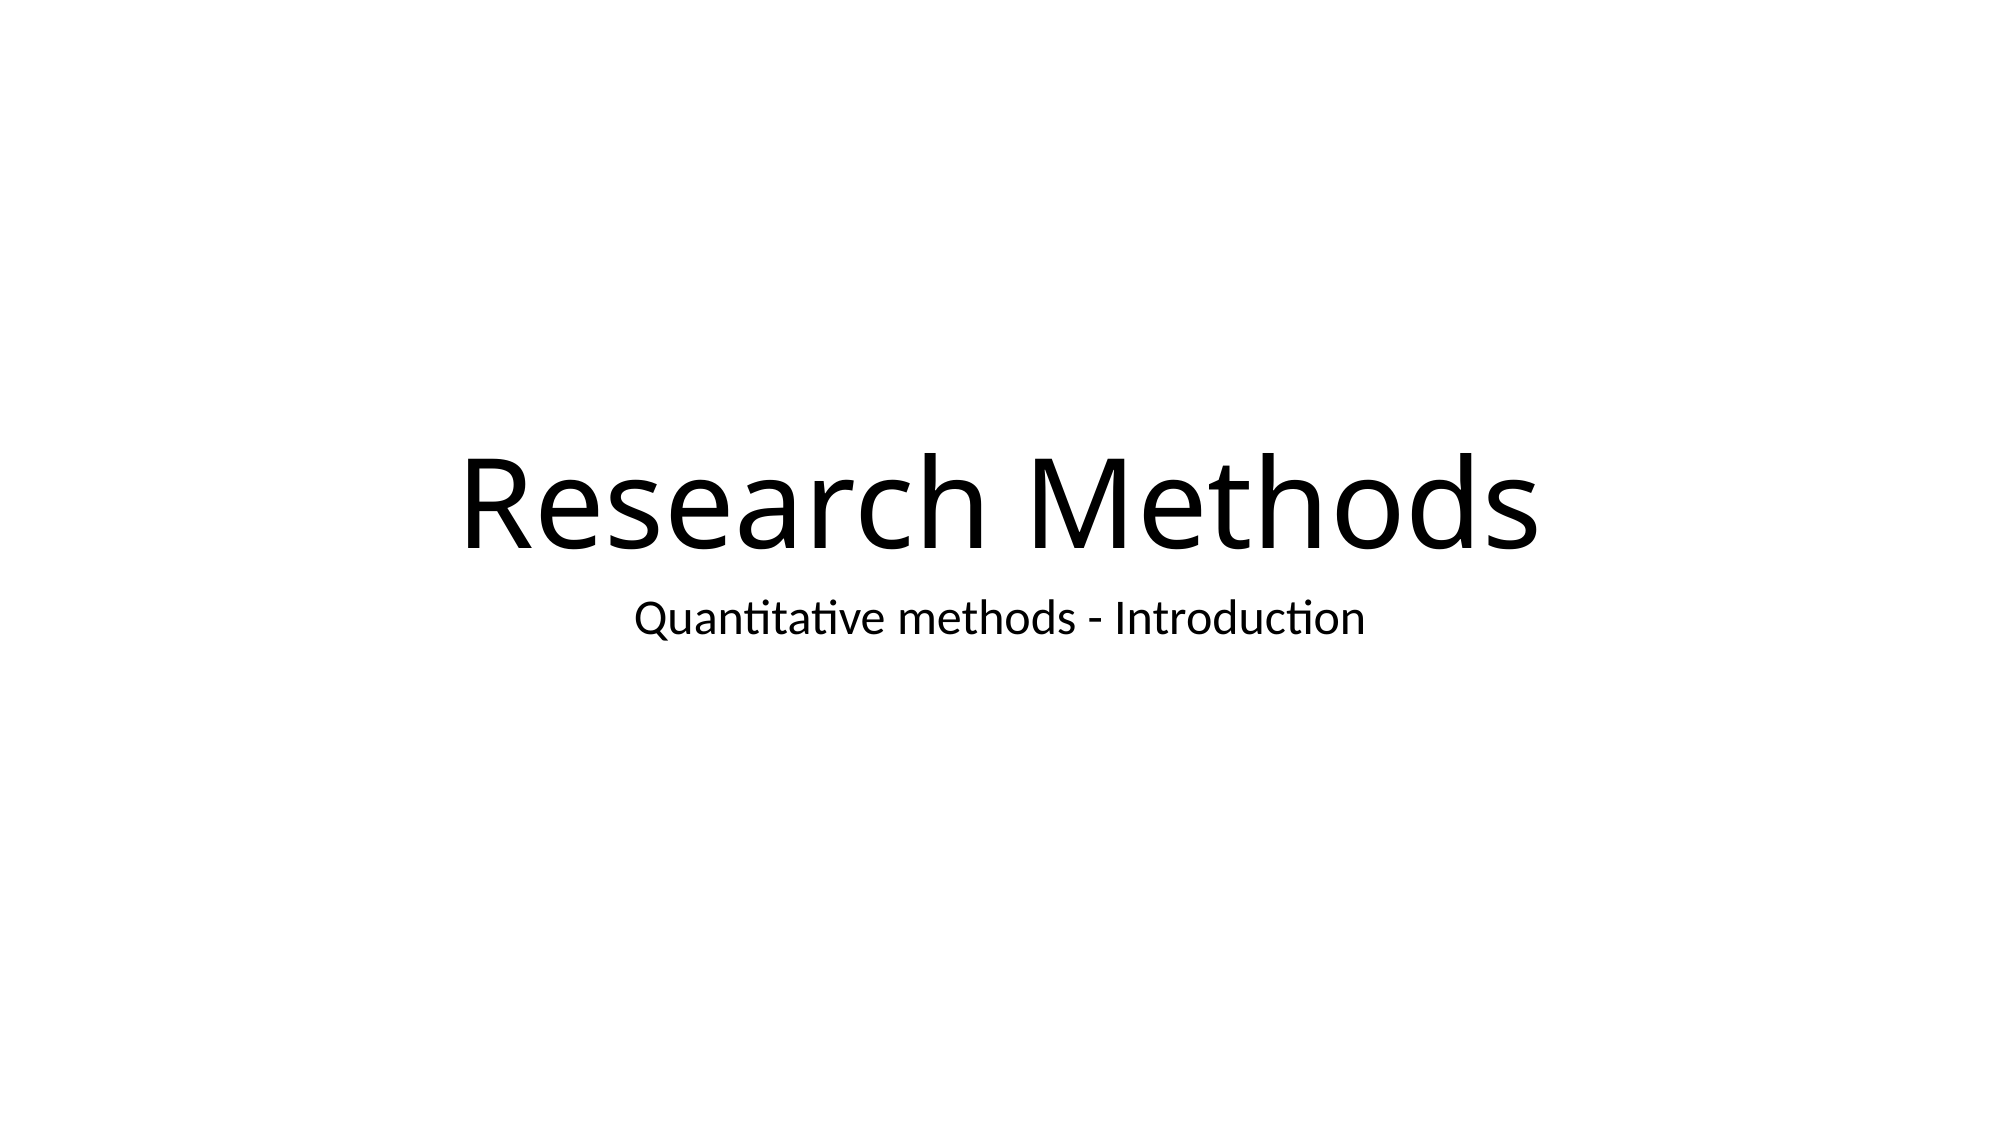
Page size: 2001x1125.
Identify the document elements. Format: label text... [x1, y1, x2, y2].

subtitle Quantitative methods - Introduction [249, 590, 1750, 863]
title Research Methods [249, 184, 1750, 576]
